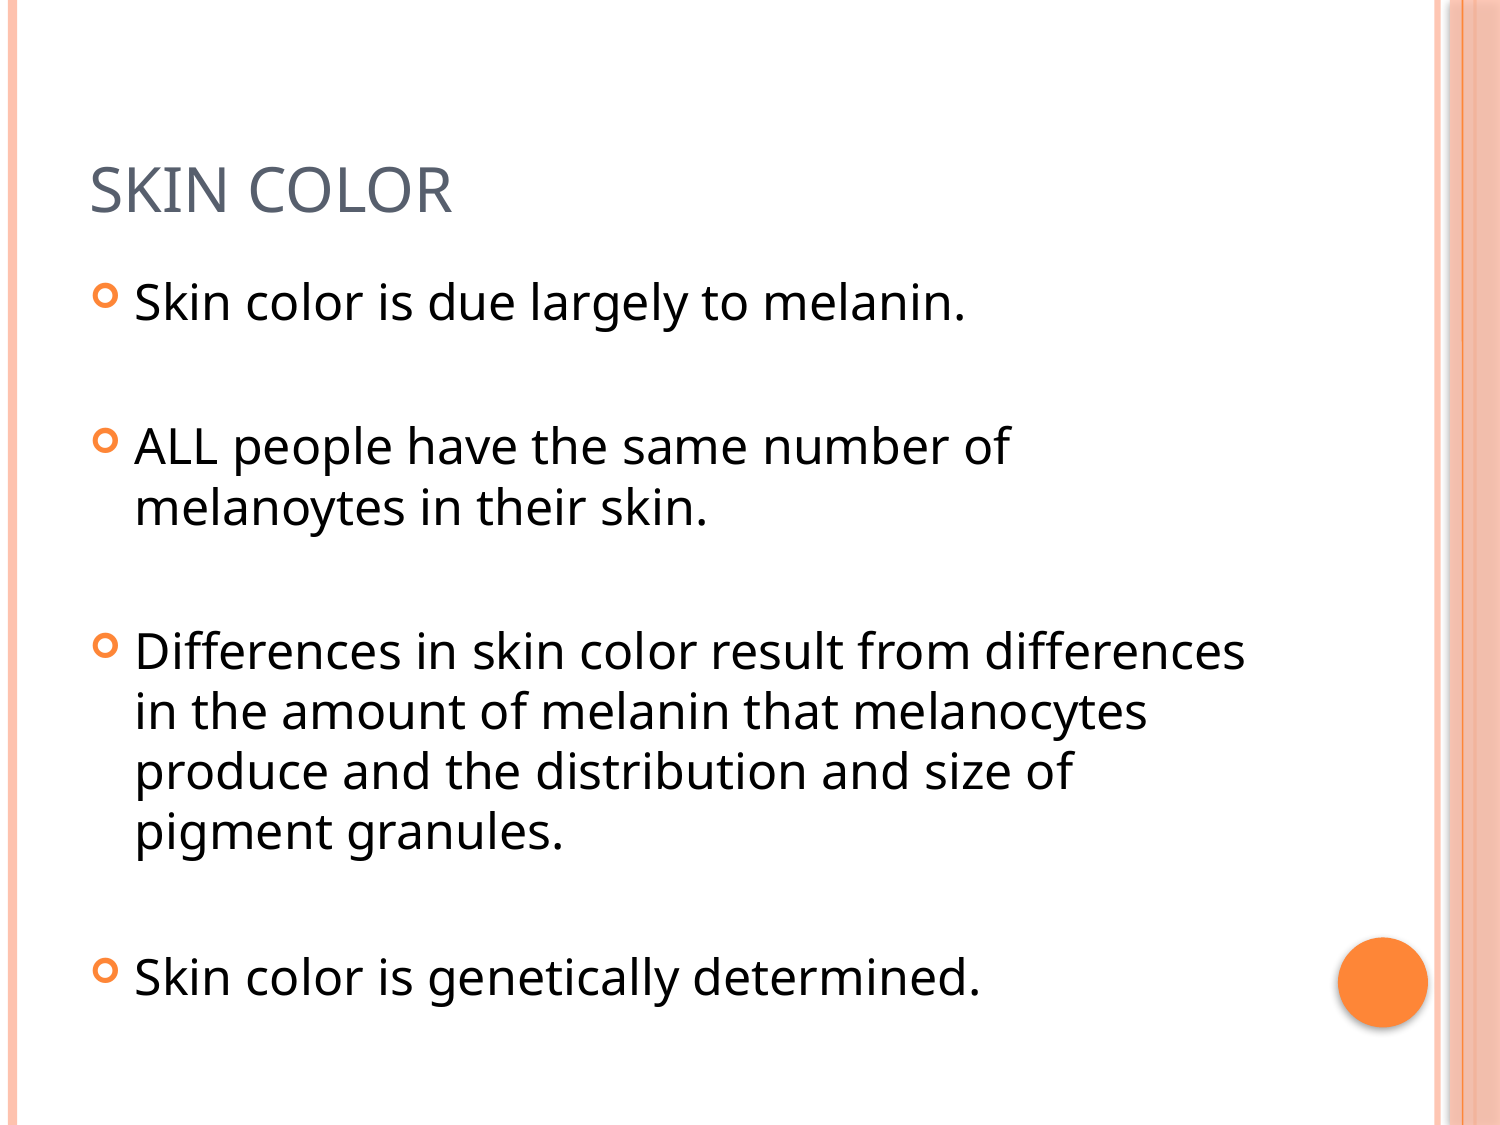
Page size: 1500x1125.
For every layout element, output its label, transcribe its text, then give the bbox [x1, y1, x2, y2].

list Skin color is due largely to melanin. ALL people have the same number of melanoytes in their skin. Differences in skin color result from differences in the amount of melanin that melanocytes produce and the distribution and size of pigment granules. Skin color is genetically determined. [75, 262, 1300, 1062]
title Skin Color [75, 45, 1300, 233]
